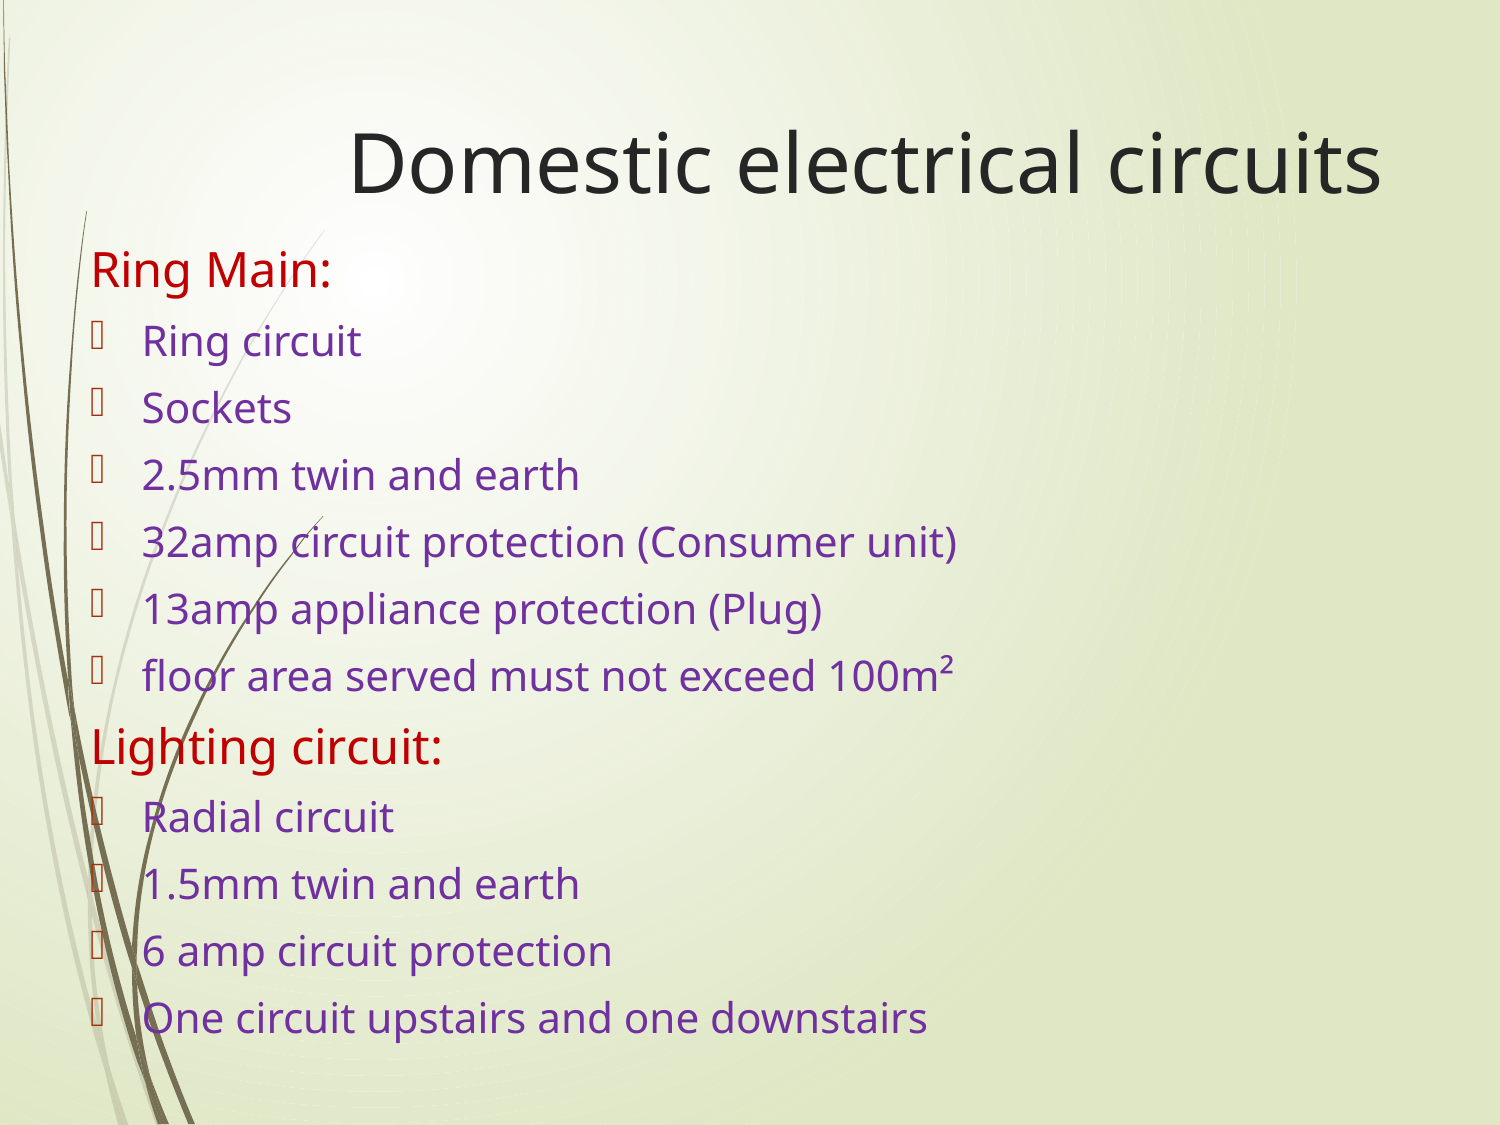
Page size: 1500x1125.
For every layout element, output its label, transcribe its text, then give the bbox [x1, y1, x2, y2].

title Domestic electrical circuits [319, 102, 1400, 231]
list Ring Main: Ring circuit Sockets 2.5mm twin and earth 32amp circuit protection (Consumer unit) 13amp appliance protection (Plug) floor area served must not exceed 100m² Lighting circuit: Radial circuit 1.5mm twin and earth 6 amp circuit protection One circuit upstairs and one downstairs [75, 231, 1425, 1055]
